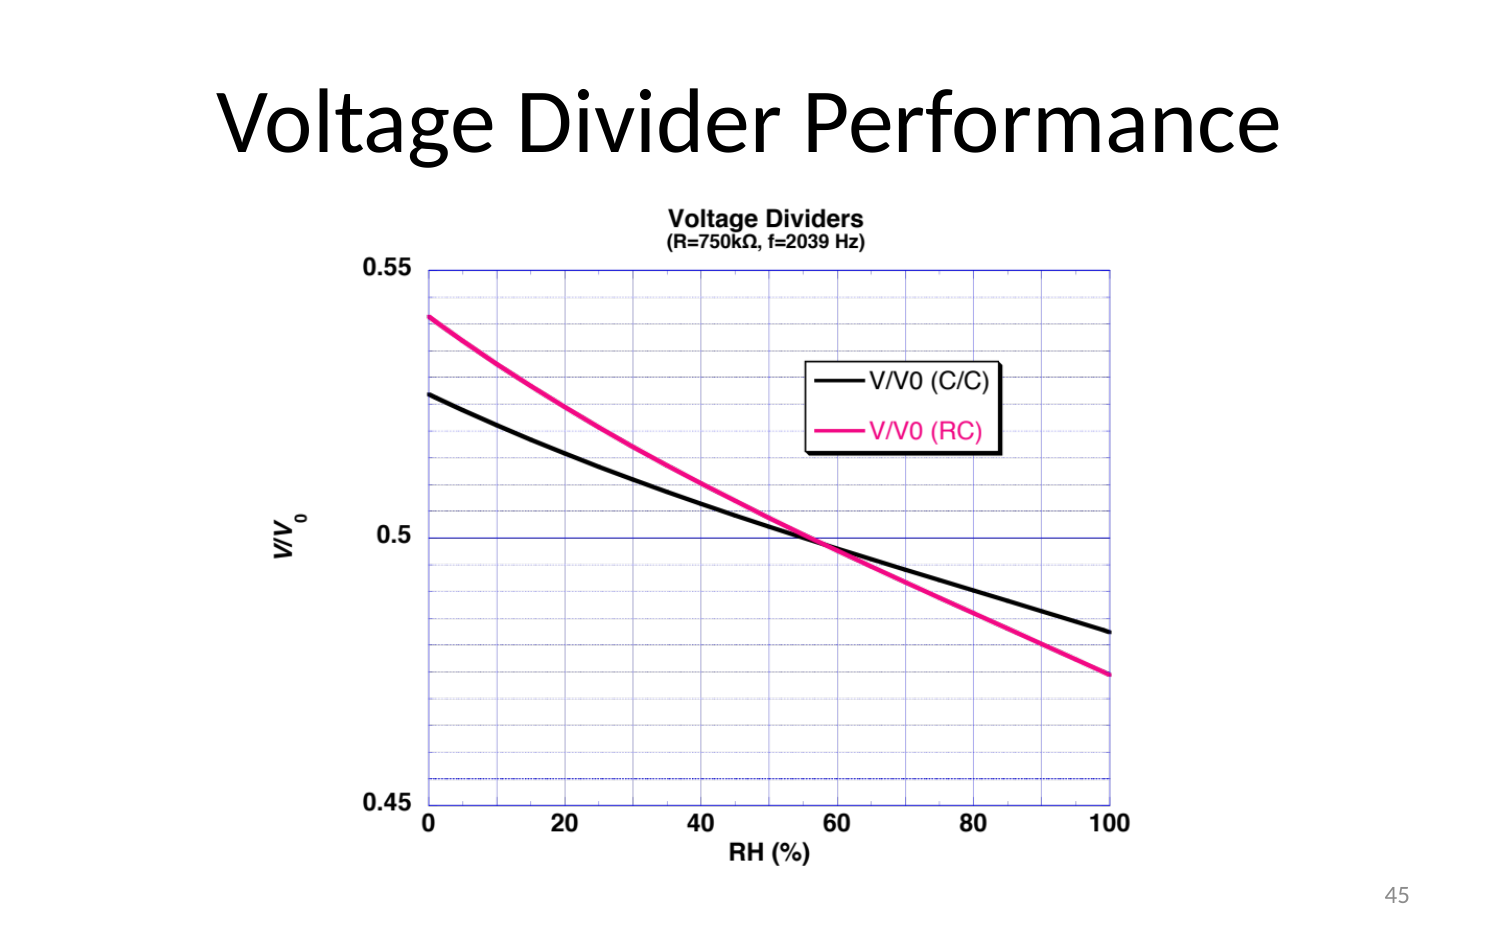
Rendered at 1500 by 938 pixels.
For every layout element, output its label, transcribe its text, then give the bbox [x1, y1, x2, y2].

title Voltage Divider Performance [75, 37, 1425, 194]
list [198, 193, 1300, 888]
slide_number 45 [1074, 868, 1425, 919]
